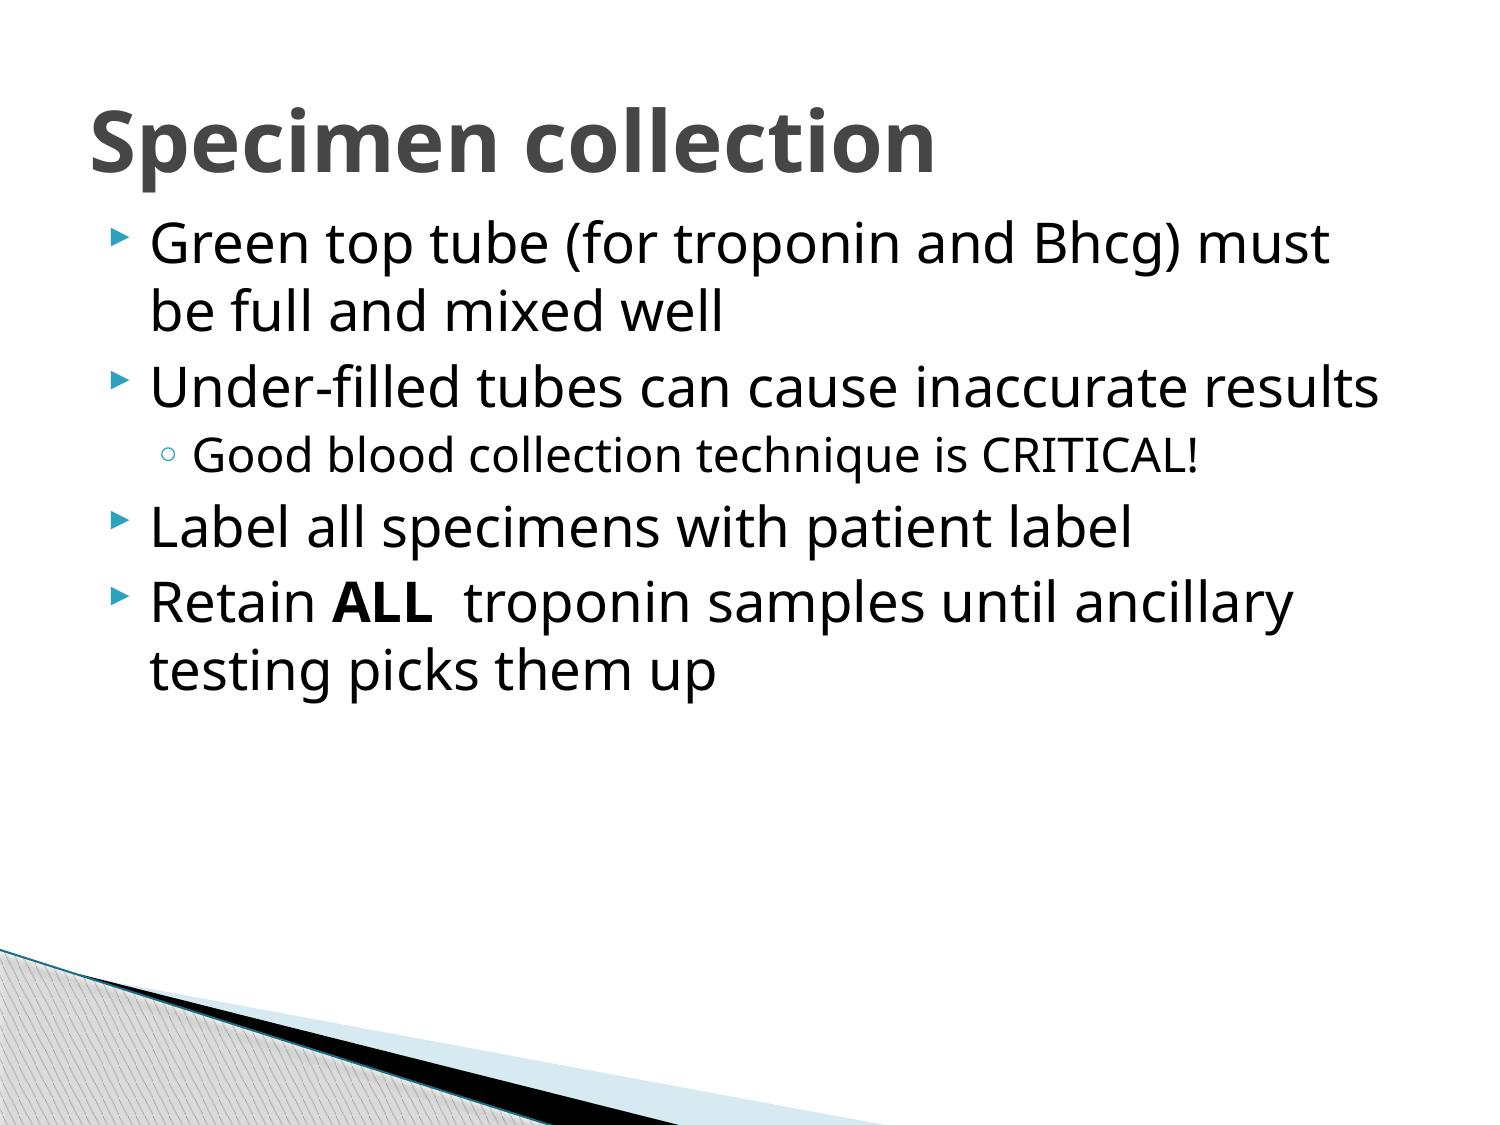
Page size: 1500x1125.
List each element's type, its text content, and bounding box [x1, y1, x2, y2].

list Green top tube (for troponin and Bhcg) must be full and mixed well Under-filled tubes can cause inaccurate results Good blood collection technique is CRITICAL! Label all specimens with patient label Retain ALL troponin samples until ancillary testing picks them up [75, 233, 1425, 986]
title Specimen collection [75, 45, 1425, 233]
